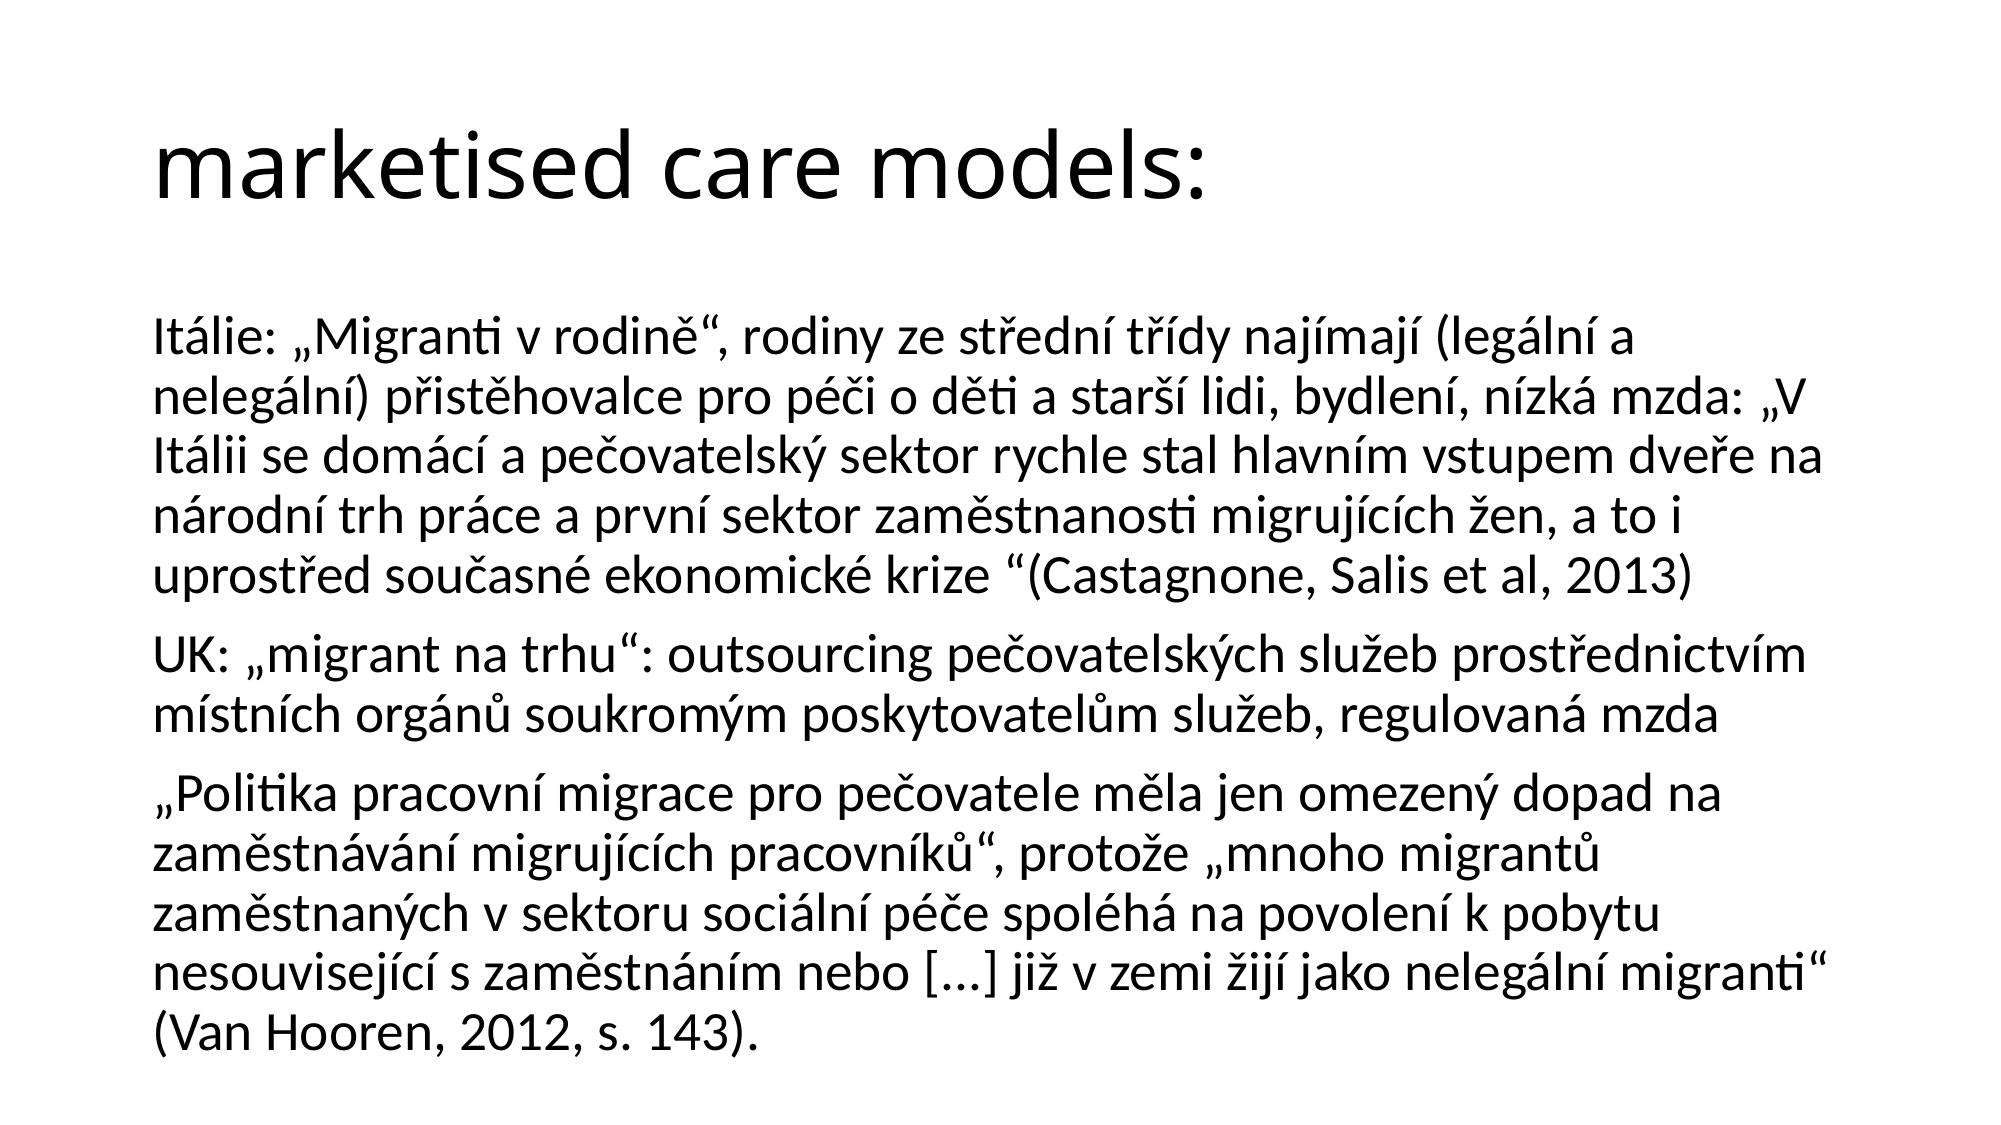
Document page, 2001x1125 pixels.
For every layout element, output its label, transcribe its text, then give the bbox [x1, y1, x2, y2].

title marketised care models: [137, 59, 1863, 278]
list Itálie: „Migranti v rodině“, rodiny ze střední třídy najímají (legální a nelegální) přistěhovalce pro péči o děti a starší lidi, bydlení, nízká mzda: „V Itálii se domácí a pečovatelský sektor rychle stal hlavním vstupem dveře na národní trh práce a první sektor zaměstnanosti migrujících žen, a to i uprostřed současné ekonomické krize “(Castagnone, Salis et al, 2013) UK: „migrant na trhu“: outsourcing pečovatelských služeb prostřednictvím místních orgánů soukromým poskytovatelům služeb, regulovaná mzda „Politika pracovní migrace pro pečovatele měla jen omezený dopad na zaměstnávání migrujících pracovníků“, protože „mnoho migrantů zaměstnaných v sektoru sociální péče spoléhá na povolení k pobytu nesouvisející s zaměstnáním nebo [...] již v zemi žijí jako nelegální migranti“ (Van Hooren, 2012, s. 143). [137, 299, 1863, 1081]
